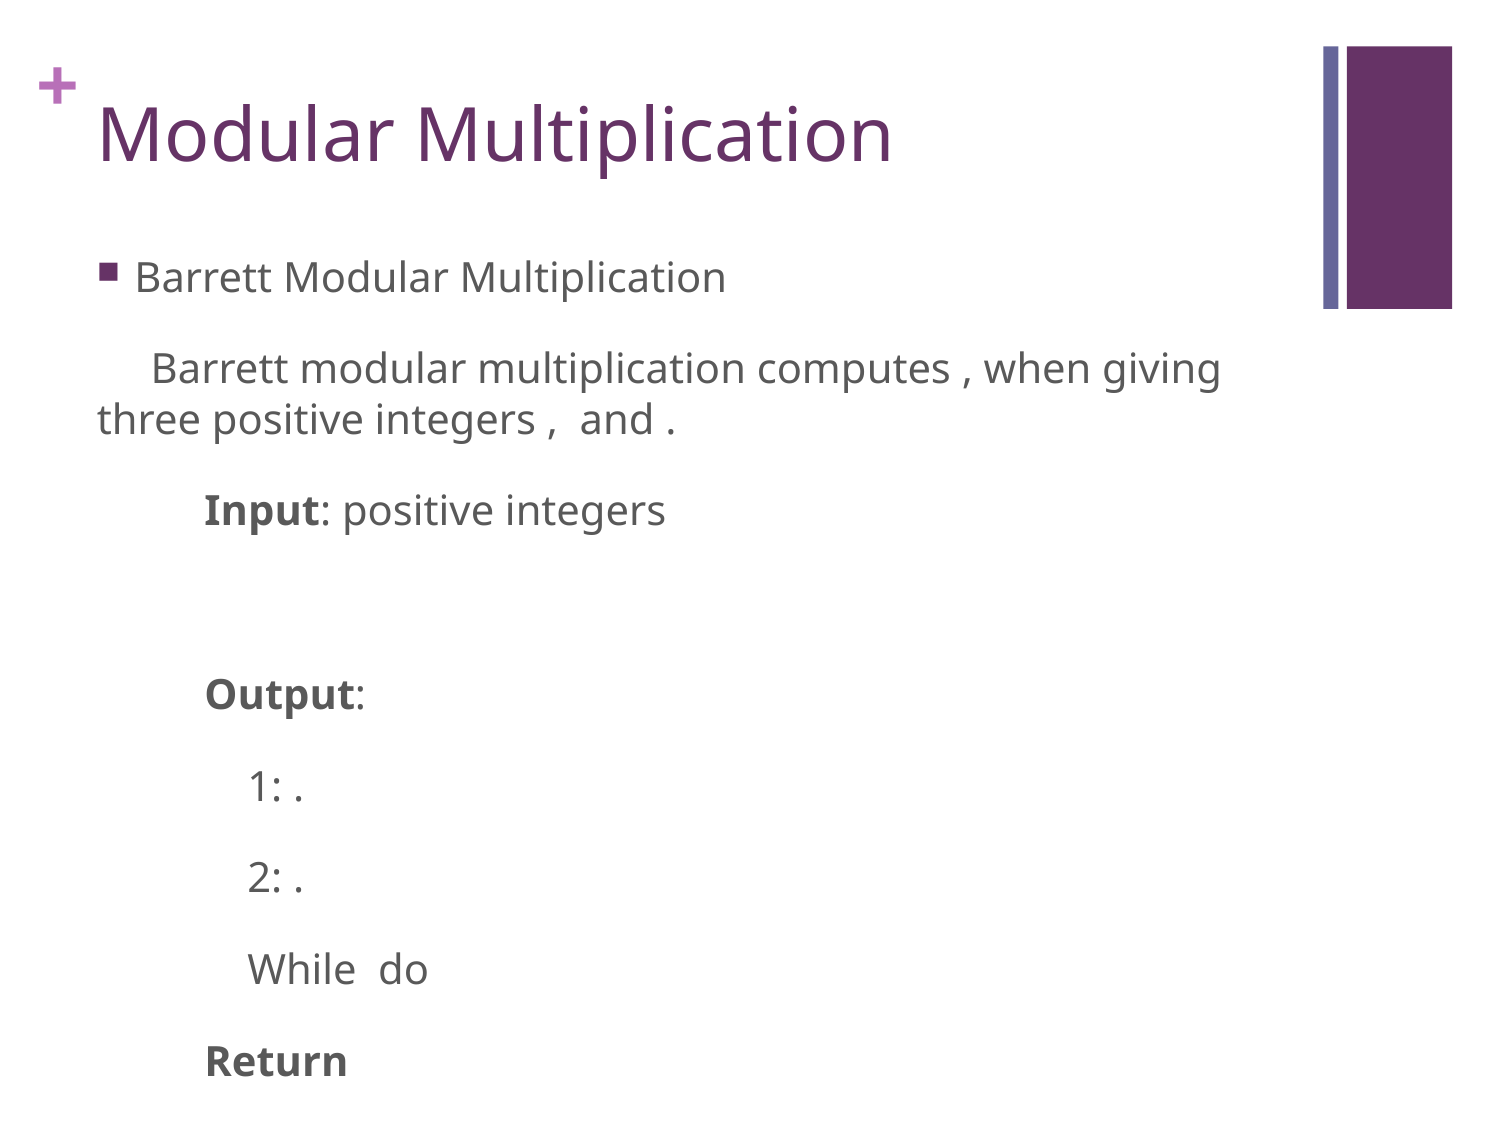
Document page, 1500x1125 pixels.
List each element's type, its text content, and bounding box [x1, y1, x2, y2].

title Modular Multiplication [81, 79, 1322, 263]
